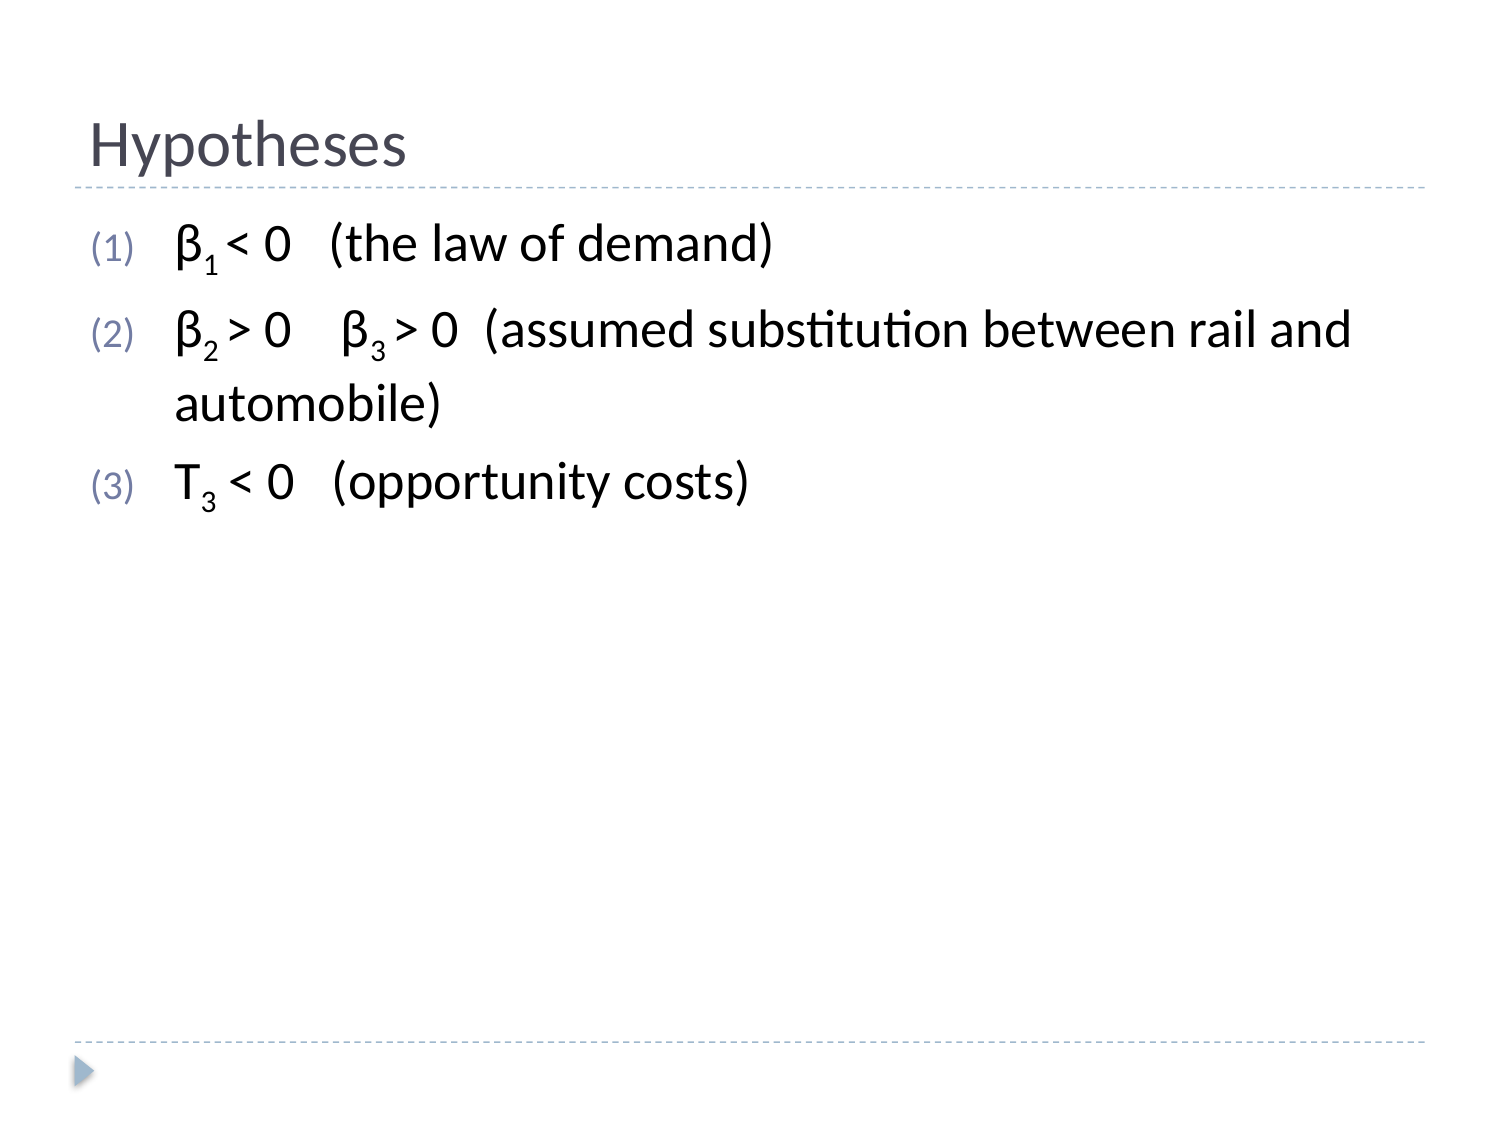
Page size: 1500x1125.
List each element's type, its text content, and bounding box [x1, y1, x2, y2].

list β1 < 0 (the law of demand) β2 > 0 β3 > 0 (assumed substitution between rail and automobile) Τ3 < 0 (opportunity costs) [75, 200, 1425, 1010]
title Hypotheses [75, 24, 1425, 188]
